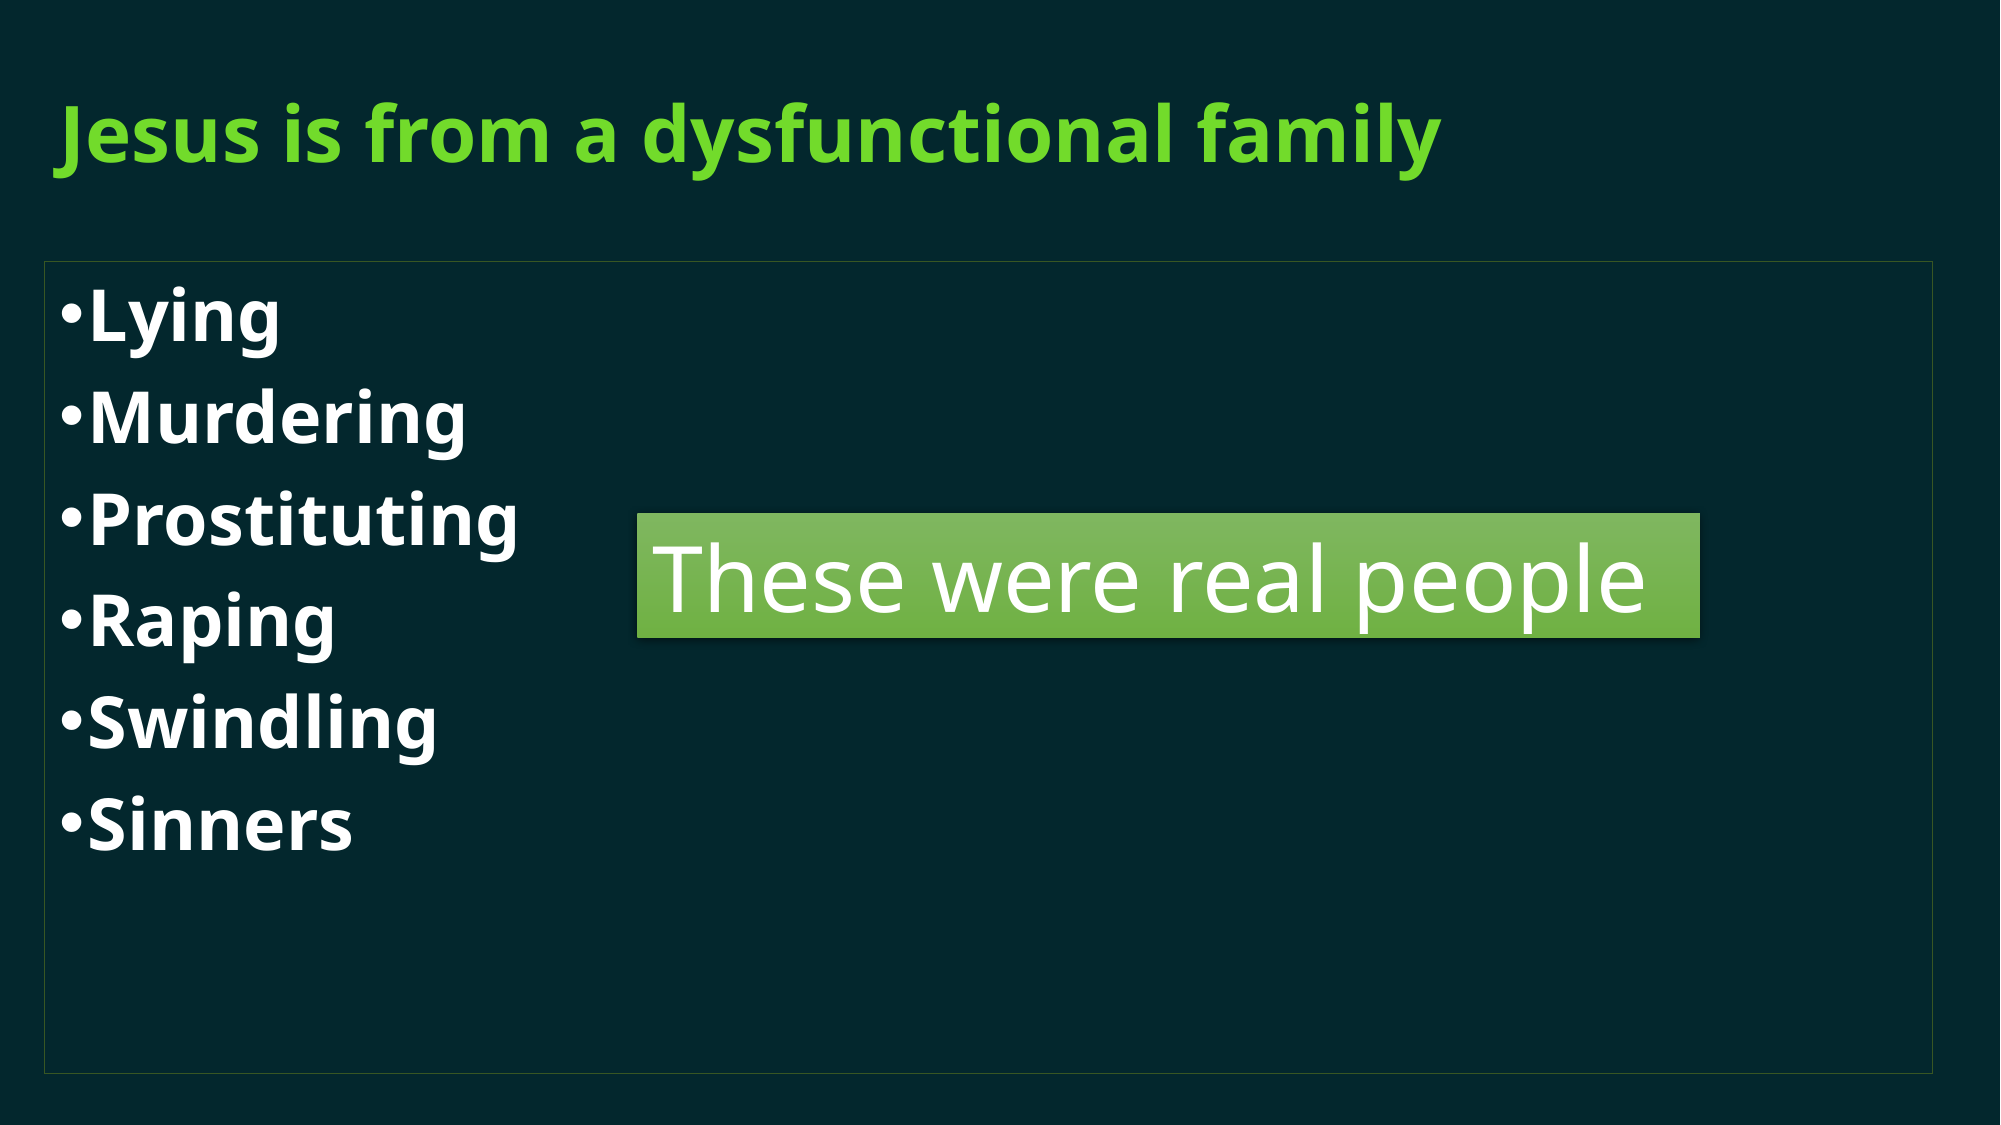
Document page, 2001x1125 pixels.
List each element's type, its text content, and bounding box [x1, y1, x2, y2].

title Jesus is from a dysfunctional family [44, 22, 1933, 240]
list Lying Murdering Prostituting Raping Swindling Sinners [44, 261, 1933, 1074]
text_box These were real people [637, 513, 1700, 638]
